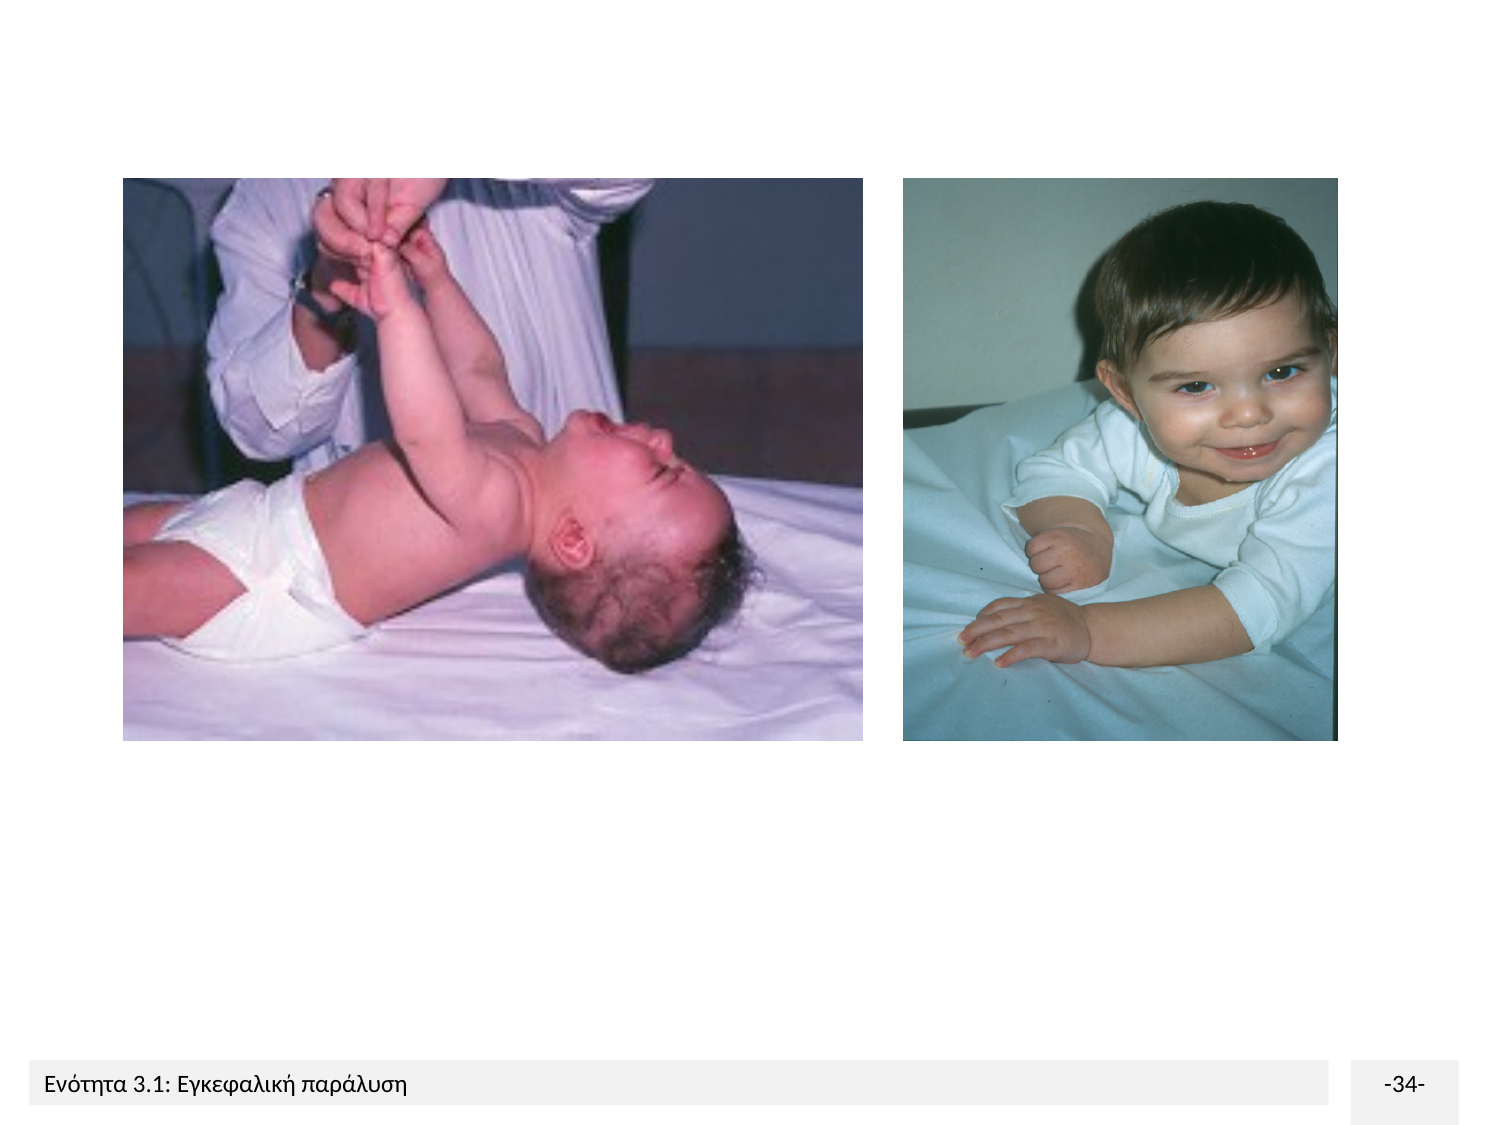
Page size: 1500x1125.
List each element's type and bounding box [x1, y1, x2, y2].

picture [903, 178, 1338, 741]
list [123, 178, 864, 741]
